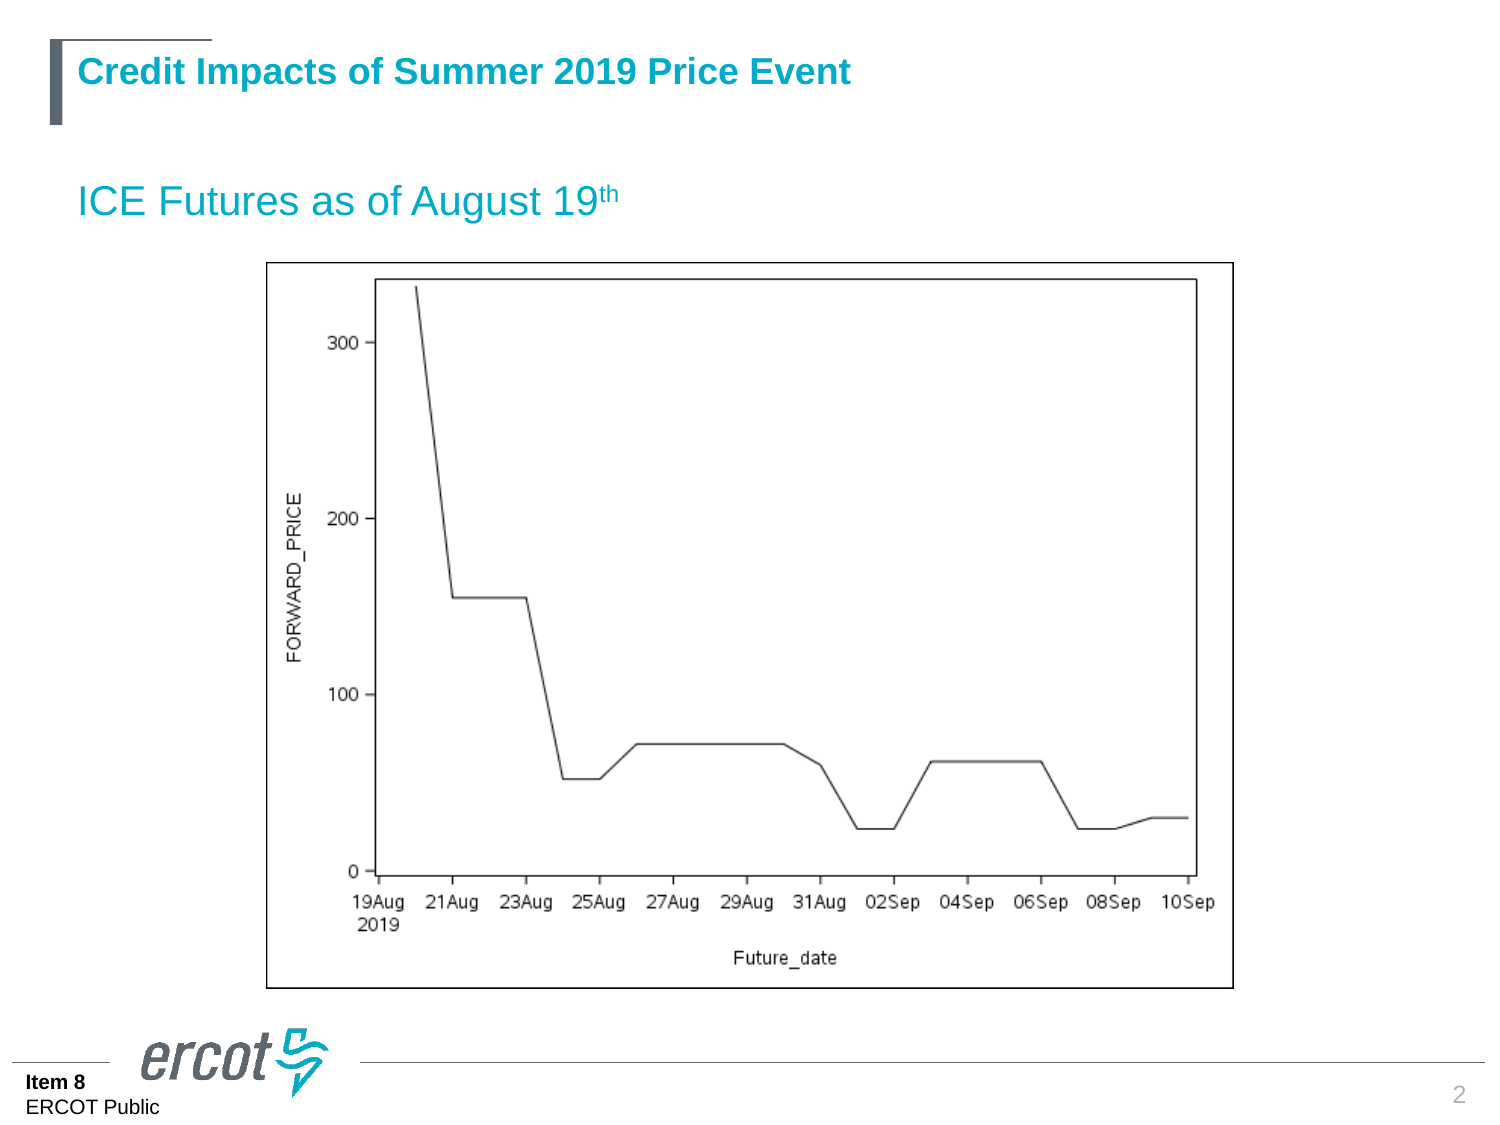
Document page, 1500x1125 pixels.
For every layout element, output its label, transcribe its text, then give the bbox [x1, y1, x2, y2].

picture [266, 262, 1234, 989]
text_box ICE Futures as of August 19th [62, 166, 675, 232]
slide_number 2 [1437, 1076, 1475, 1112]
title Credit Impacts of Summer 2019 Price Event [62, 39, 1438, 134]
picture [137, 1024, 332, 1100]
